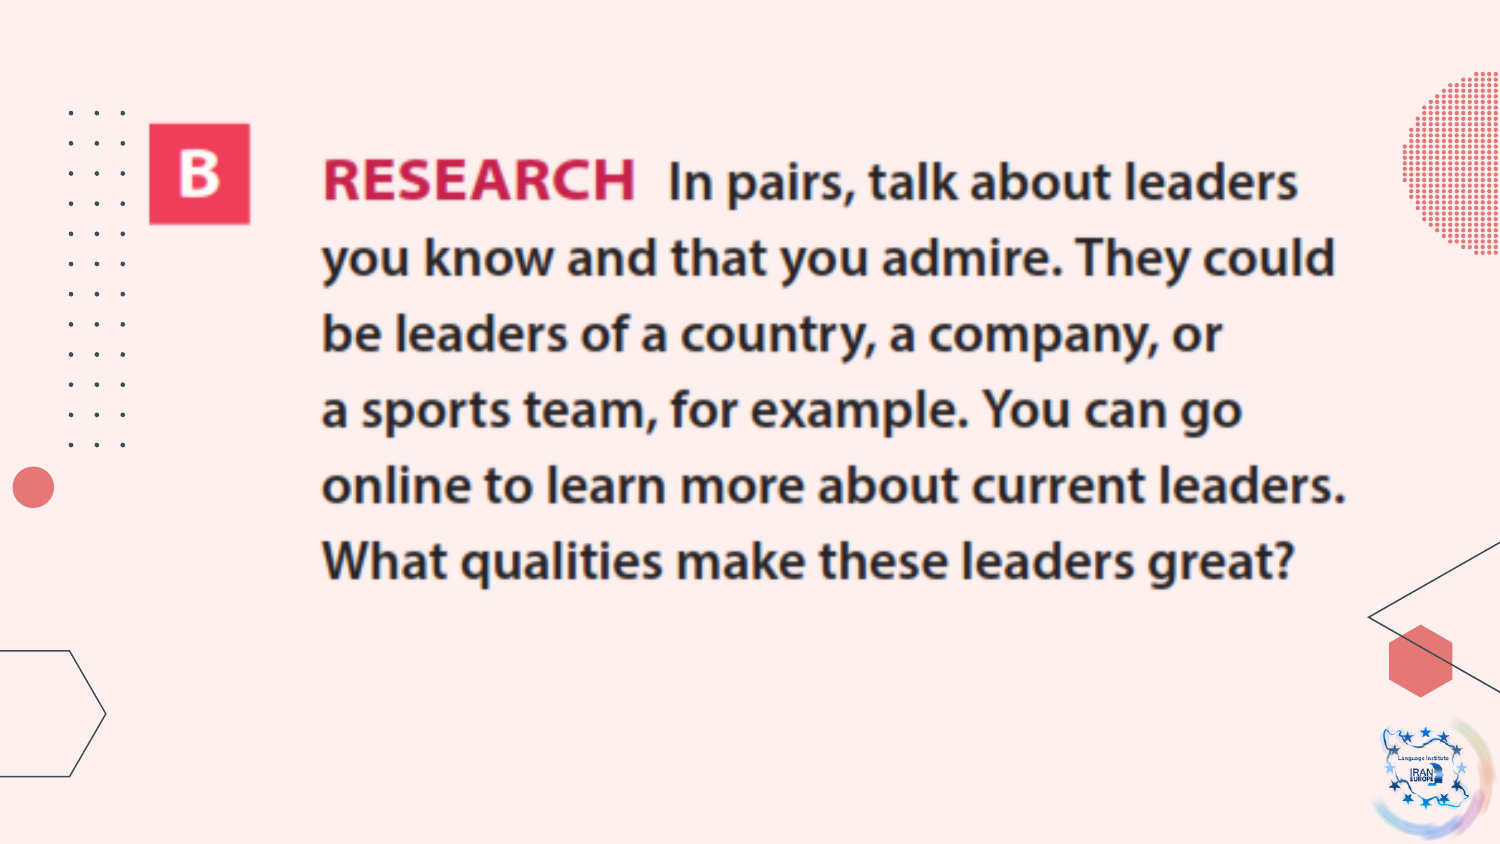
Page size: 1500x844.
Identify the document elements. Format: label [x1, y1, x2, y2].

picture [1364, 711, 1500, 844]
picture [134, 102, 1384, 603]
